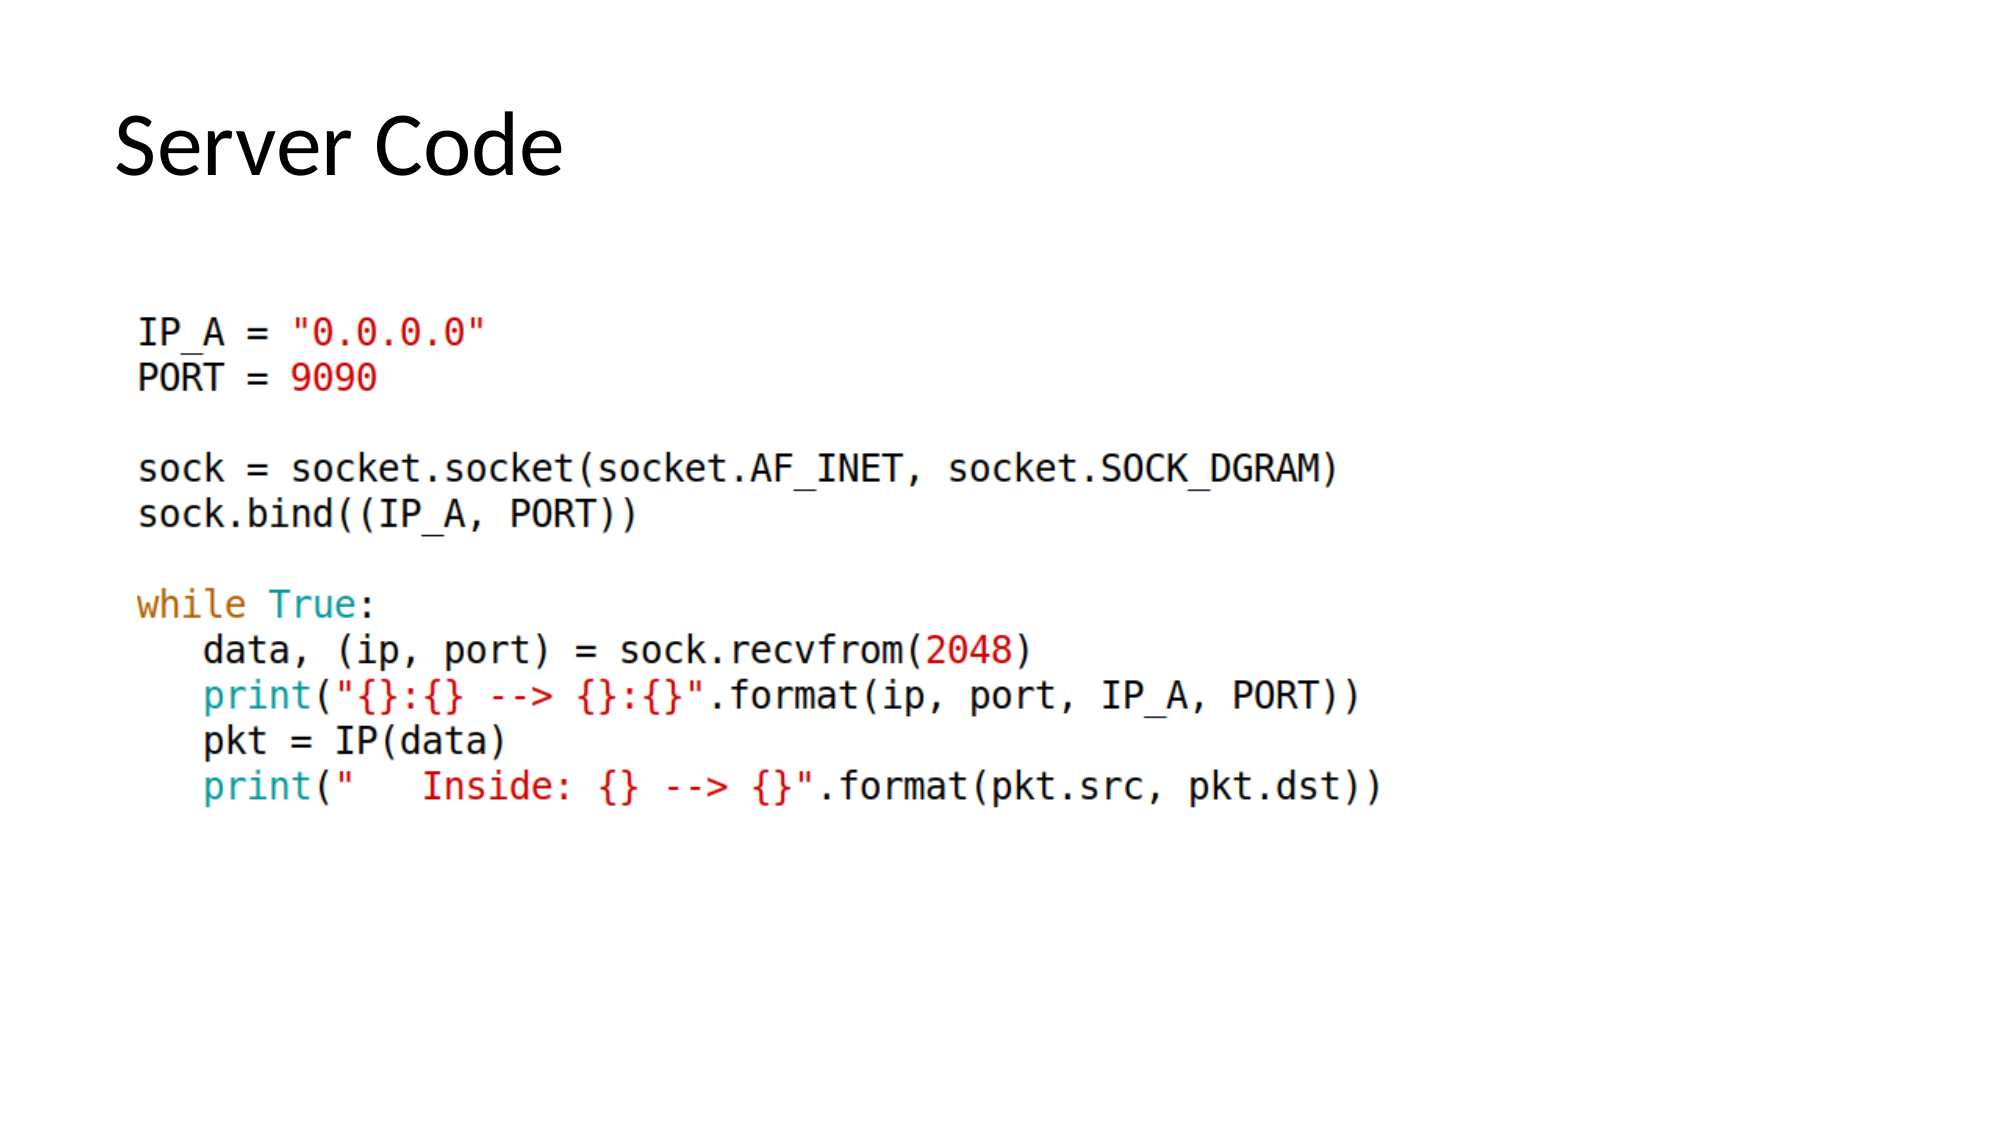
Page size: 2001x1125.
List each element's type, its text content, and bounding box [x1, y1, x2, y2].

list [137, 305, 1421, 820]
title Server Code [99, 45, 1900, 233]
